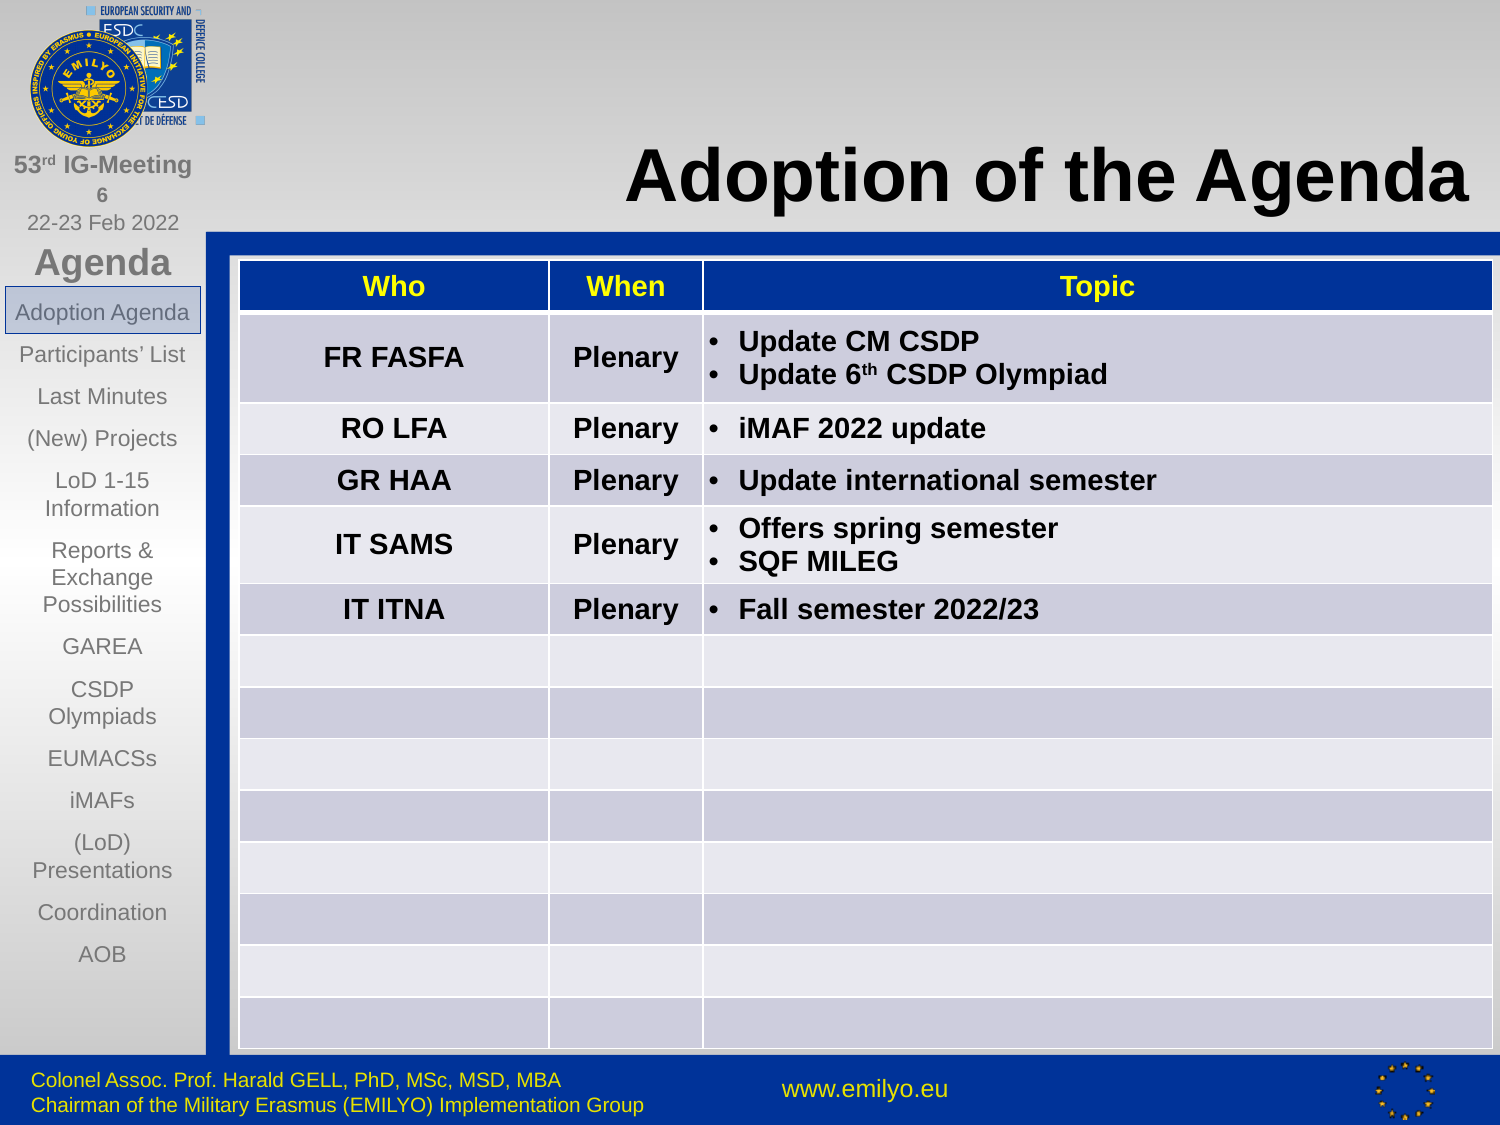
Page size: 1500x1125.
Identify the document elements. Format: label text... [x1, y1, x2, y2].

table_cell [550, 843, 702, 893]
table_cell [704, 843, 1492, 893]
table_cell [550, 636, 702, 686]
table_cell [240, 791, 548, 841]
table_cell iMAF 2022 update [704, 404, 1492, 454]
table_cell [240, 894, 548, 944]
picture [30, 6, 205, 148]
table_cell Update CM CSDP Update 6th CSDP Olympiad [704, 315, 1492, 402]
table_cell Update international semester [704, 455, 1492, 505]
table_cell Fall semester 2022/23 [704, 584, 1492, 634]
title Adoption of the Agenda [207, 28, 1471, 217]
table_cell GR HAA [240, 455, 548, 505]
table_cell [240, 998, 548, 1048]
table_cell [240, 688, 548, 738]
table_header When [550, 261, 702, 310]
table_cell [240, 739, 548, 789]
table_cell [550, 688, 702, 738]
table_cell [240, 636, 548, 686]
table_cell [704, 998, 1492, 1048]
table_cell FR FASFA [240, 315, 548, 402]
table_cell IT ITNA [240, 584, 548, 634]
table_cell [550, 946, 702, 996]
table_cell Plenary [550, 507, 702, 583]
table_header Topic [704, 261, 1492, 310]
table_cell [704, 739, 1492, 789]
table_cell IT SAMS [240, 507, 548, 583]
table_cell [704, 791, 1492, 841]
table_cell [550, 894, 702, 944]
table_header Who [240, 261, 548, 310]
table_cell [704, 636, 1492, 686]
table_cell [550, 998, 702, 1048]
table_cell [240, 946, 548, 996]
table_cell Plenary [550, 404, 702, 454]
table_cell [550, 791, 702, 841]
text_box [5, 286, 201, 334]
table_cell [240, 843, 548, 893]
table_cell RO LFA [240, 404, 548, 454]
table_cell [704, 894, 1492, 944]
table_cell Plenary [550, 584, 702, 634]
table_cell Offers spring semester SQF MILEG [704, 507, 1492, 583]
table_cell Plenary [550, 455, 702, 505]
table_cell [704, 688, 1492, 738]
table_cell [704, 946, 1492, 996]
table_cell [550, 739, 702, 789]
picture [1374, 1060, 1435, 1120]
table_cell Plenary [550, 315, 702, 402]
